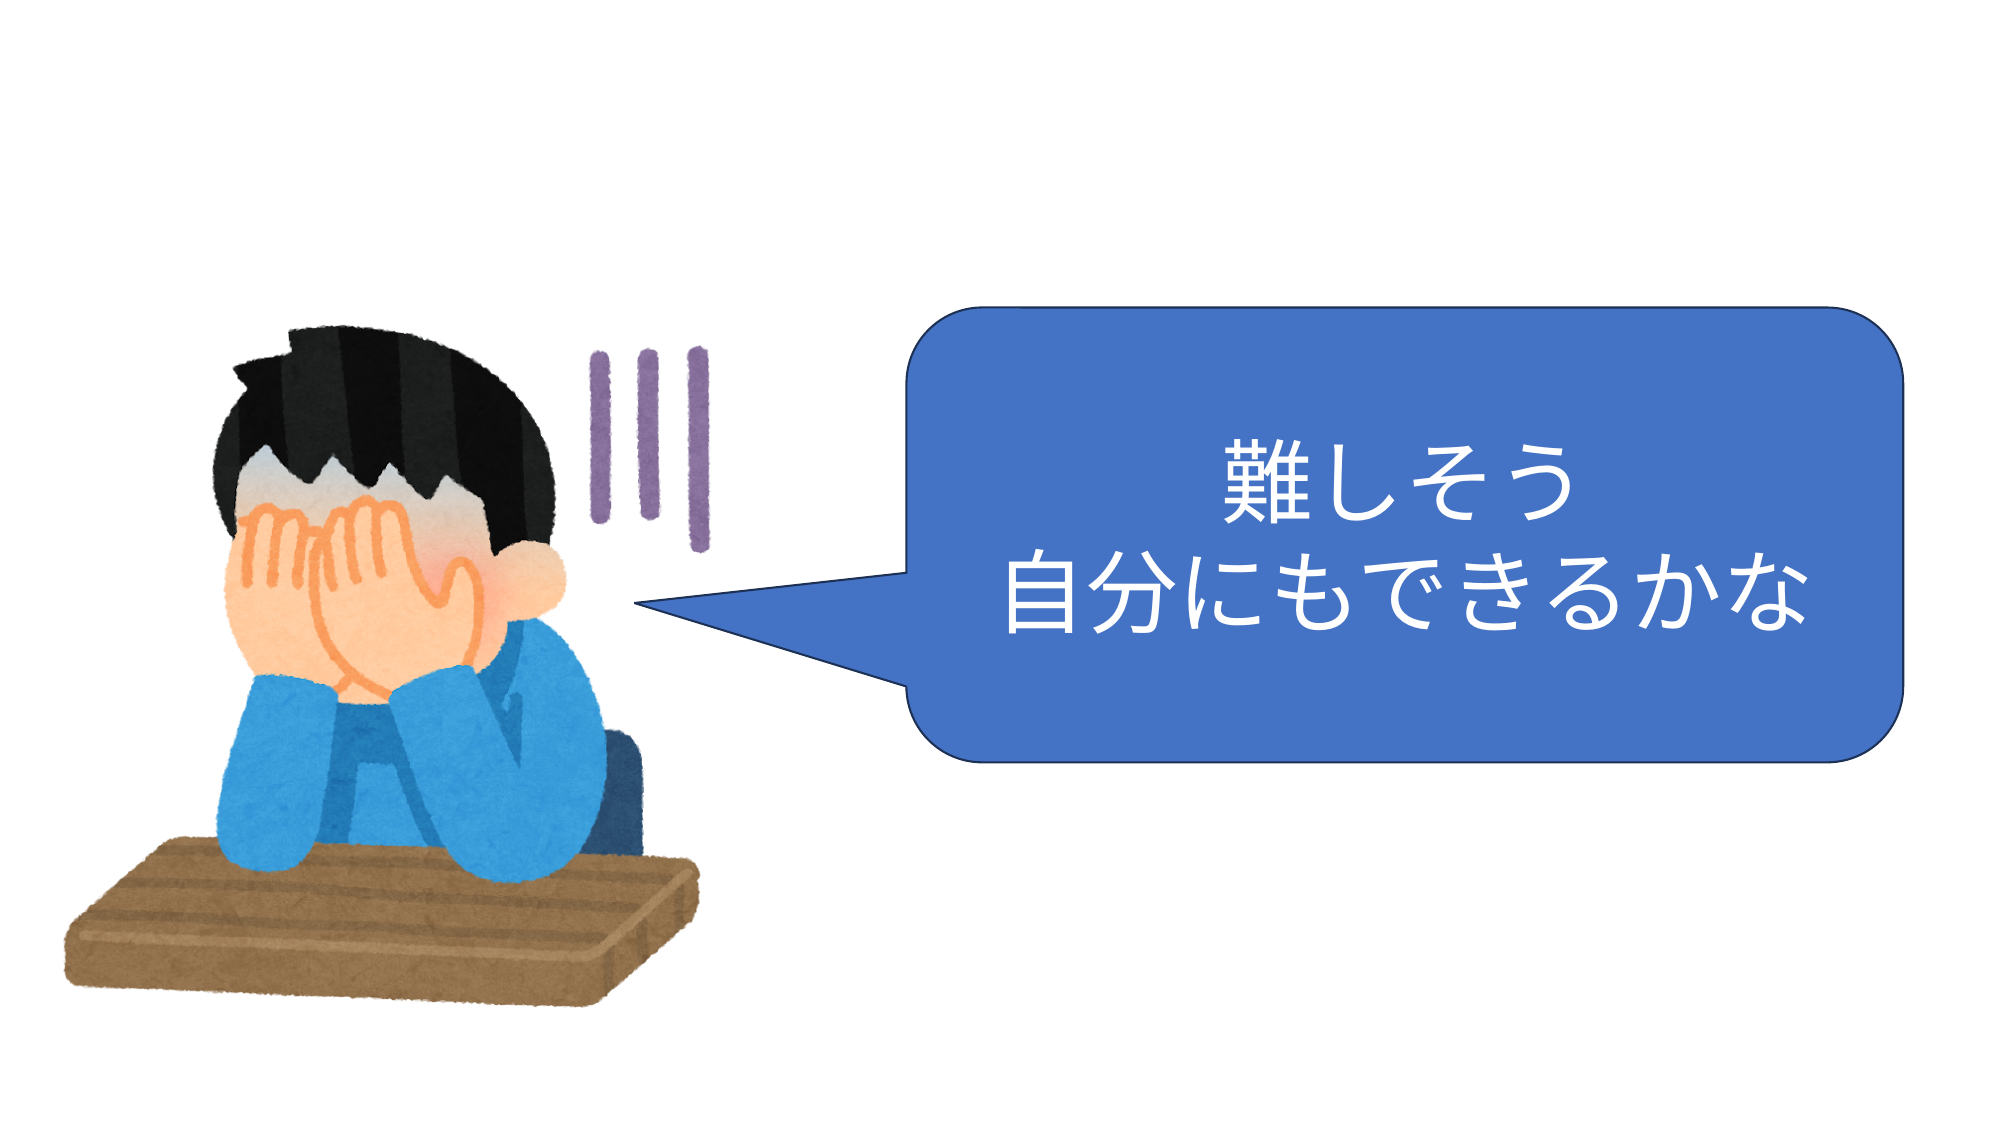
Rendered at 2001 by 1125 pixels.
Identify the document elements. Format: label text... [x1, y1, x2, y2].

text_box 難しそう 自分にもできるかな [751, 306, 1905, 764]
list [36, 307, 751, 1022]
